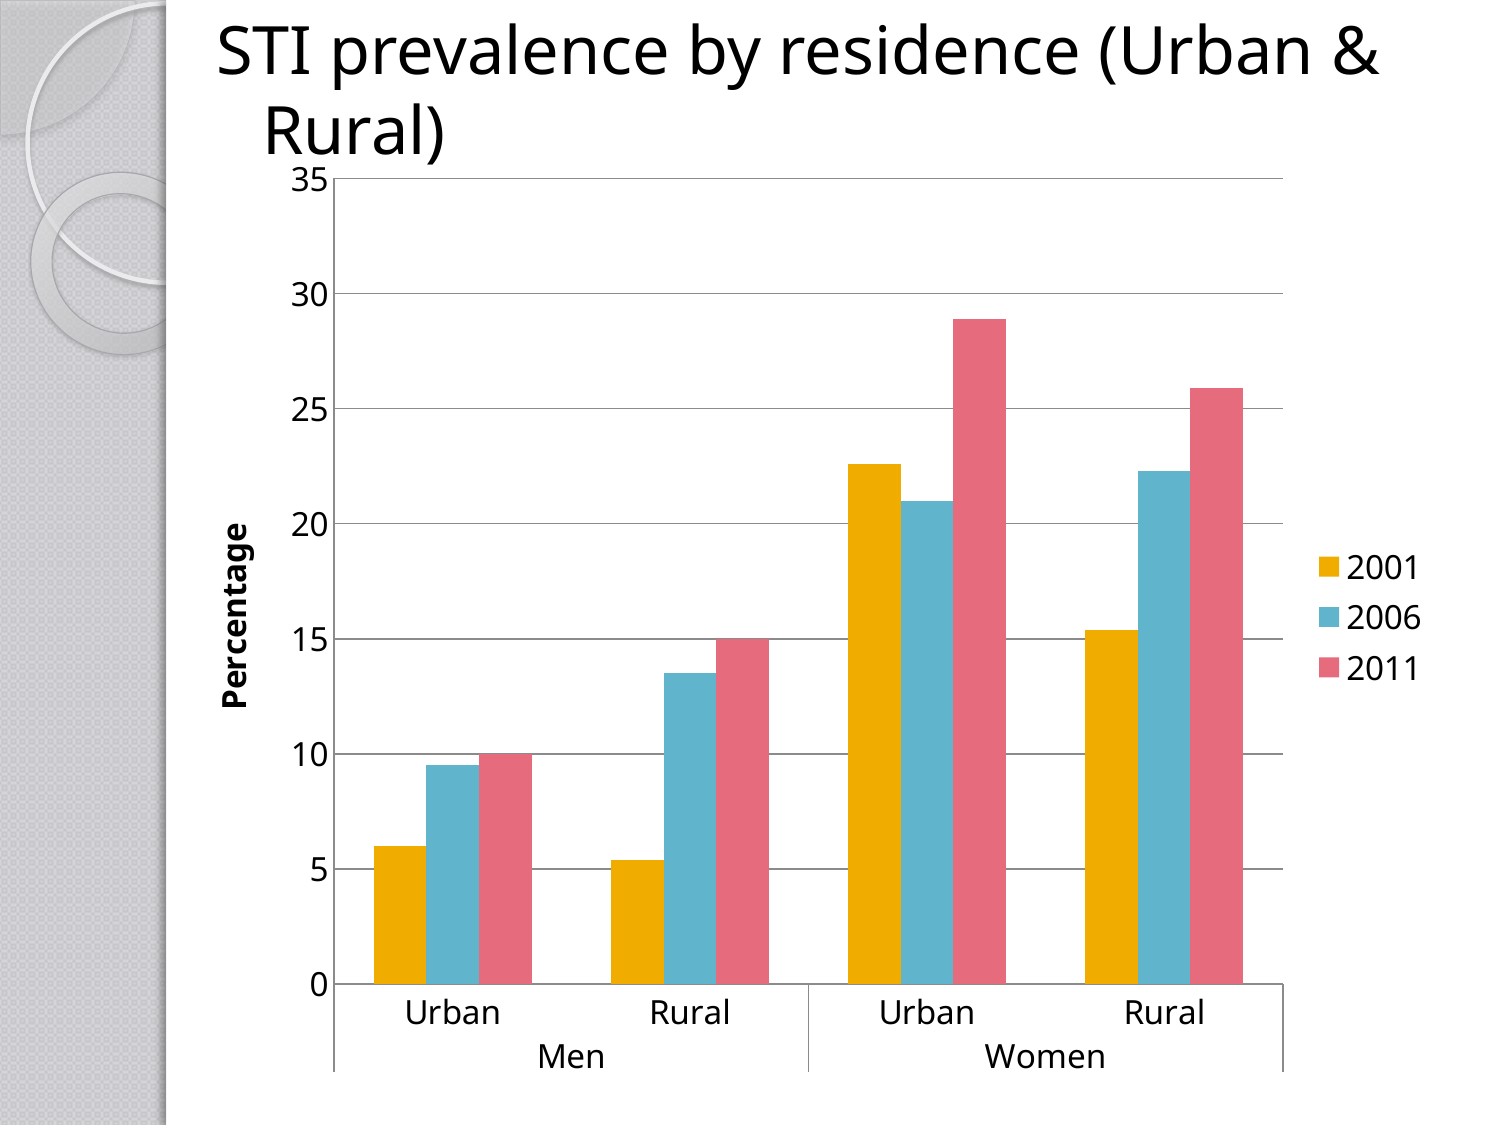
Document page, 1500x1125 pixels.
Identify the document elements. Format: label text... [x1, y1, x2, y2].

chart [174, 137, 1446, 1097]
list STI prevalence by residence (Urban & Rural) [187, 0, 1463, 126]
